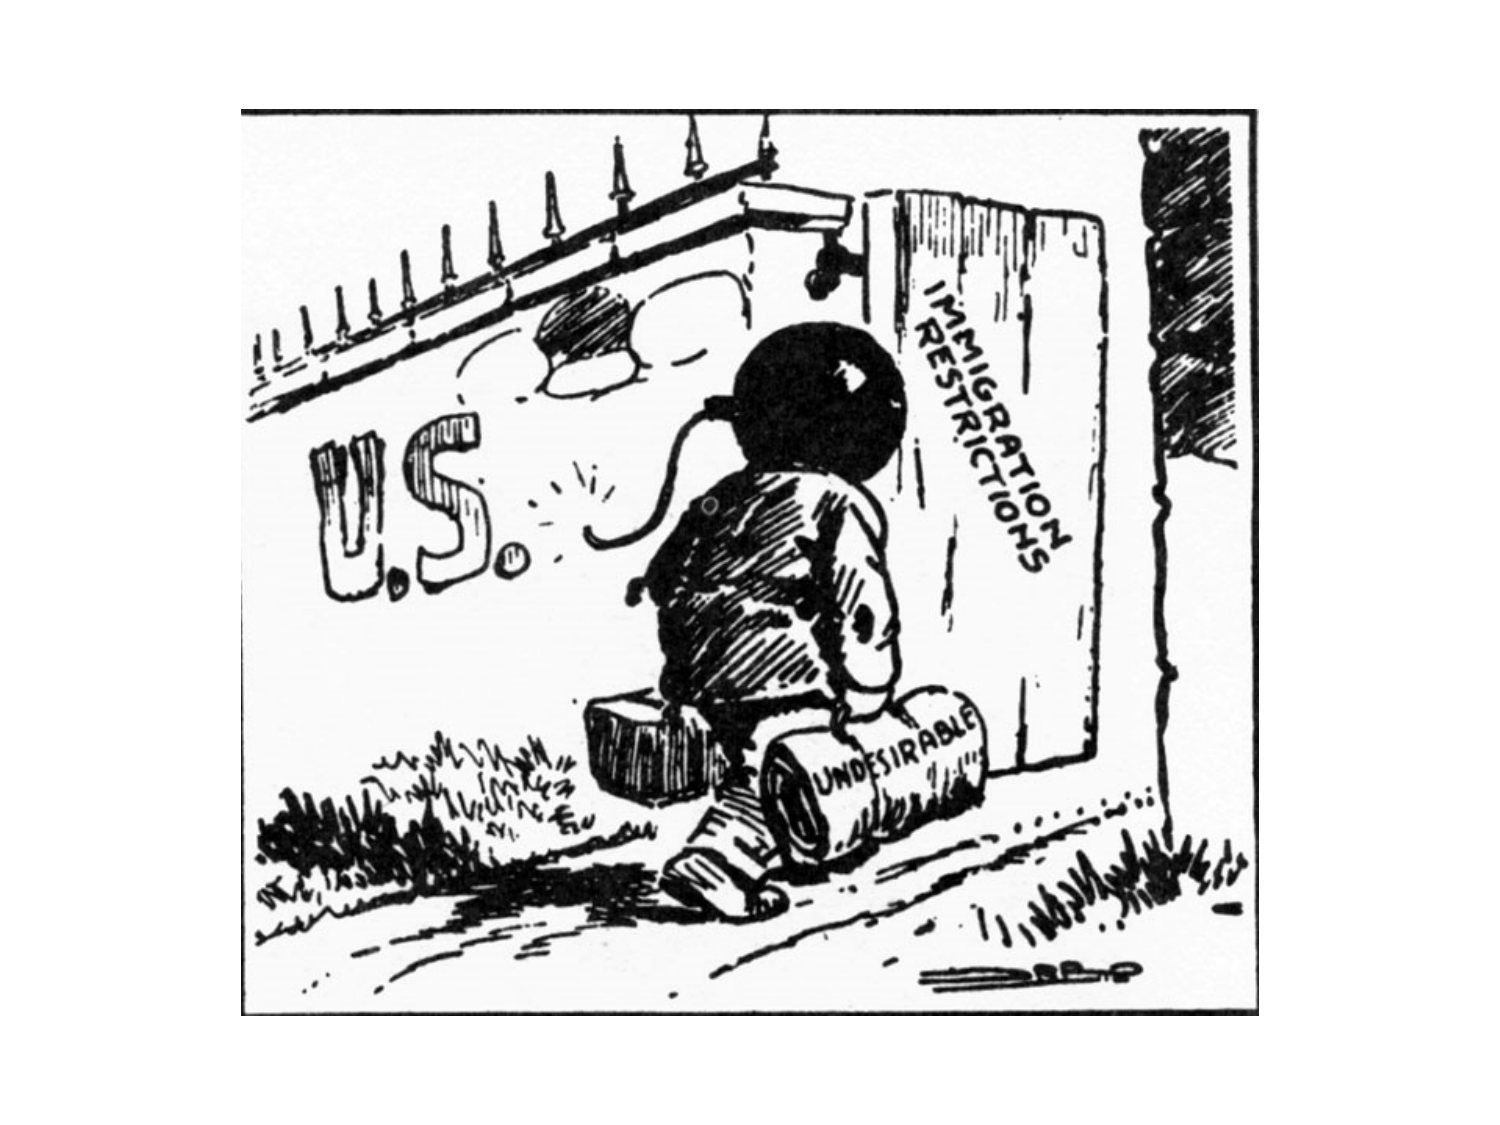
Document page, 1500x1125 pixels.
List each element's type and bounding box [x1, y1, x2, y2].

picture [241, 109, 1259, 1016]
